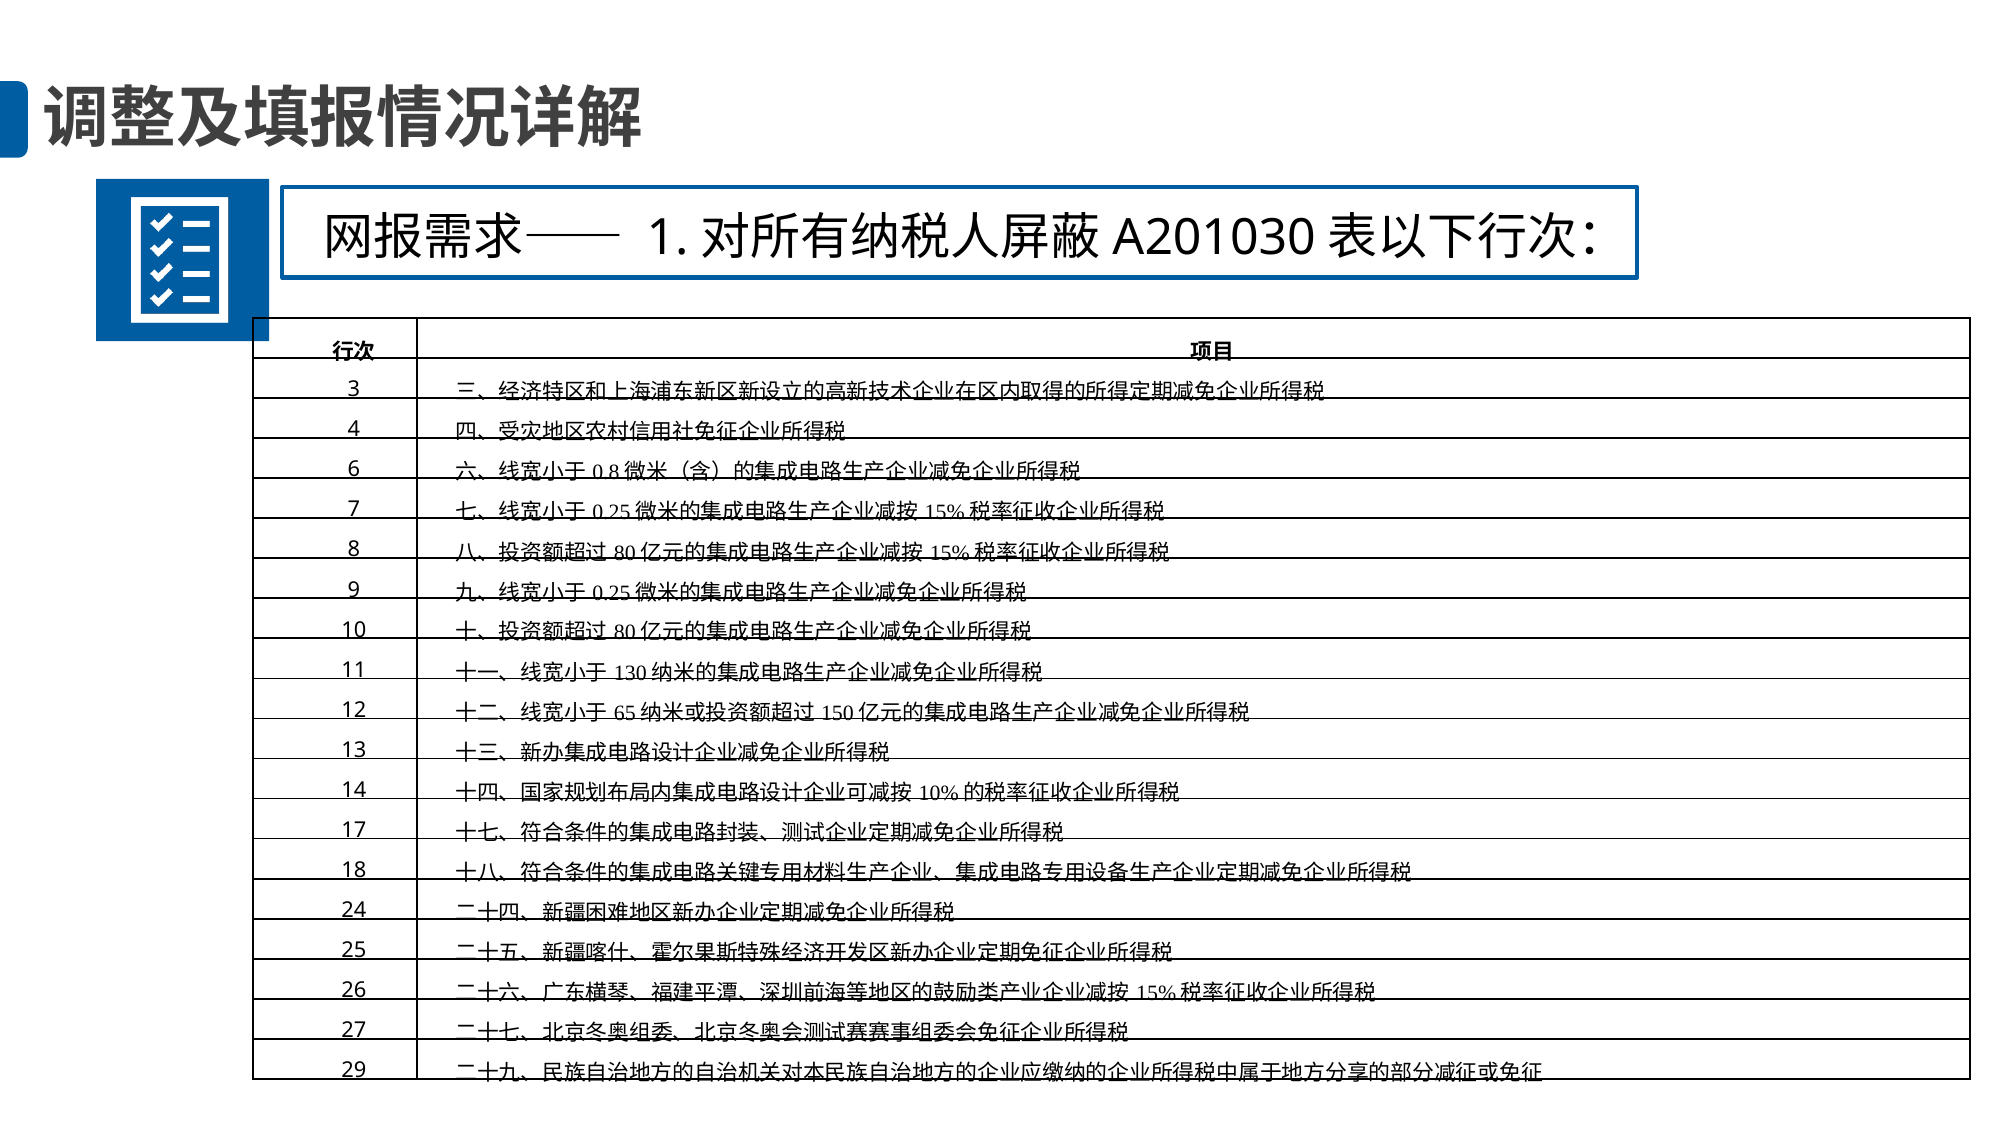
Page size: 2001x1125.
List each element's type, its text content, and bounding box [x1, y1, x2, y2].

table_cell 二十六、广东横琴、福建平潭、深圳前海等地区的鼓励类产业企业减按15%税率征收企业所得税 [418, 960, 1969, 998]
text_box [0, 171, 1974, 1125]
table_cell 二十四、新疆困难地区新办企业定期减免企业所得税 [418, 880, 1969, 918]
table_cell 十四、国家规划布局内集成电路设计企业可减按10%的税率征收企业所得税 [418, 759, 1969, 798]
table_cell 8 [254, 519, 416, 557]
table_cell 二十五、新疆喀什、霍尔果斯特殊经济开发区新办企业定期免征企业所得税 [418, 920, 1969, 958]
table_cell 29 [254, 1040, 416, 1078]
table_cell 14 [254, 759, 416, 798]
table_cell 七、线宽小于0.25微米的集成电路生产企业减按15%税率征收企业所得税 [418, 479, 1969, 517]
table_cell 10 [254, 599, 416, 637]
list 调整及填报情况详解 [27, 60, 953, 171]
table_header 项目 [418, 319, 1969, 357]
table_cell 十一、线宽小于130纳米的集成电路生产企业减免企业所得税 [418, 639, 1969, 678]
table_cell 十八、符合条件的集成电路关键专用材料生产企业、集成电路专用设备生产企业定期减免企业所得税 [418, 839, 1969, 878]
table_cell 八、投资额超过80亿元的集成电路生产企业减按15%税率征收企业所得税 [418, 519, 1969, 557]
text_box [281, 186, 1660, 293]
table_cell 十、投资额超过80亿元的集成电路生产企业减免企业所得税 [418, 599, 1969, 637]
table_cell 24 [254, 880, 416, 918]
table_cell 13 [254, 719, 416, 758]
table_cell 十二、线宽小于65纳米或投资额超过150亿元的集成电路生产企业减免企业所得税 [418, 679, 1969, 718]
table_cell 三、经济特区和上海浦东新区新设立的高新技术企业在区内取得的所得定期减免企业所得税 [418, 359, 1969, 397]
text_box [94, 177, 271, 343]
table_cell 18 [254, 839, 416, 878]
table_cell 26 [254, 960, 416, 998]
table_cell 四、受灾地区农村信用社免征企业所得税 [418, 399, 1969, 437]
table_cell 二十九、民族自治地方的自治机关对本民族自治地方的企业应缴纳的企业所得税中属于地方分享的部分减征或免征 [418, 1040, 1969, 1078]
table_cell 12 [254, 679, 416, 718]
table_cell 17 [254, 799, 416, 838]
table_cell 十七、符合条件的集成电路封装、测试企业定期减免企业所得税 [418, 799, 1969, 838]
table_cell 六、线宽小于0.8微米（含）的集成电路生产企业减免企业所得税 [418, 439, 1969, 477]
table_cell 十三、新办集成电路设计企业减免企业所得税 [418, 719, 1969, 758]
table_cell 九、线宽小于0.25微米的集成电路生产企业减免企业所得税 [418, 559, 1969, 597]
table_cell 7 [254, 479, 416, 517]
table_cell 4 [254, 399, 416, 437]
table_header 行次 [254, 319, 416, 357]
table_cell 9 [254, 559, 416, 597]
table_cell 6 [254, 439, 416, 477]
table_cell 25 [254, 920, 416, 958]
table_cell 二十七、北京冬奥组委、北京冬奥会测试赛赛事组委会免征企业所得税 [418, 1000, 1969, 1038]
table_cell 27 [254, 1000, 416, 1038]
table_cell 11 [254, 639, 416, 678]
picture [104, 183, 255, 335]
table_cell 3 [254, 359, 416, 397]
